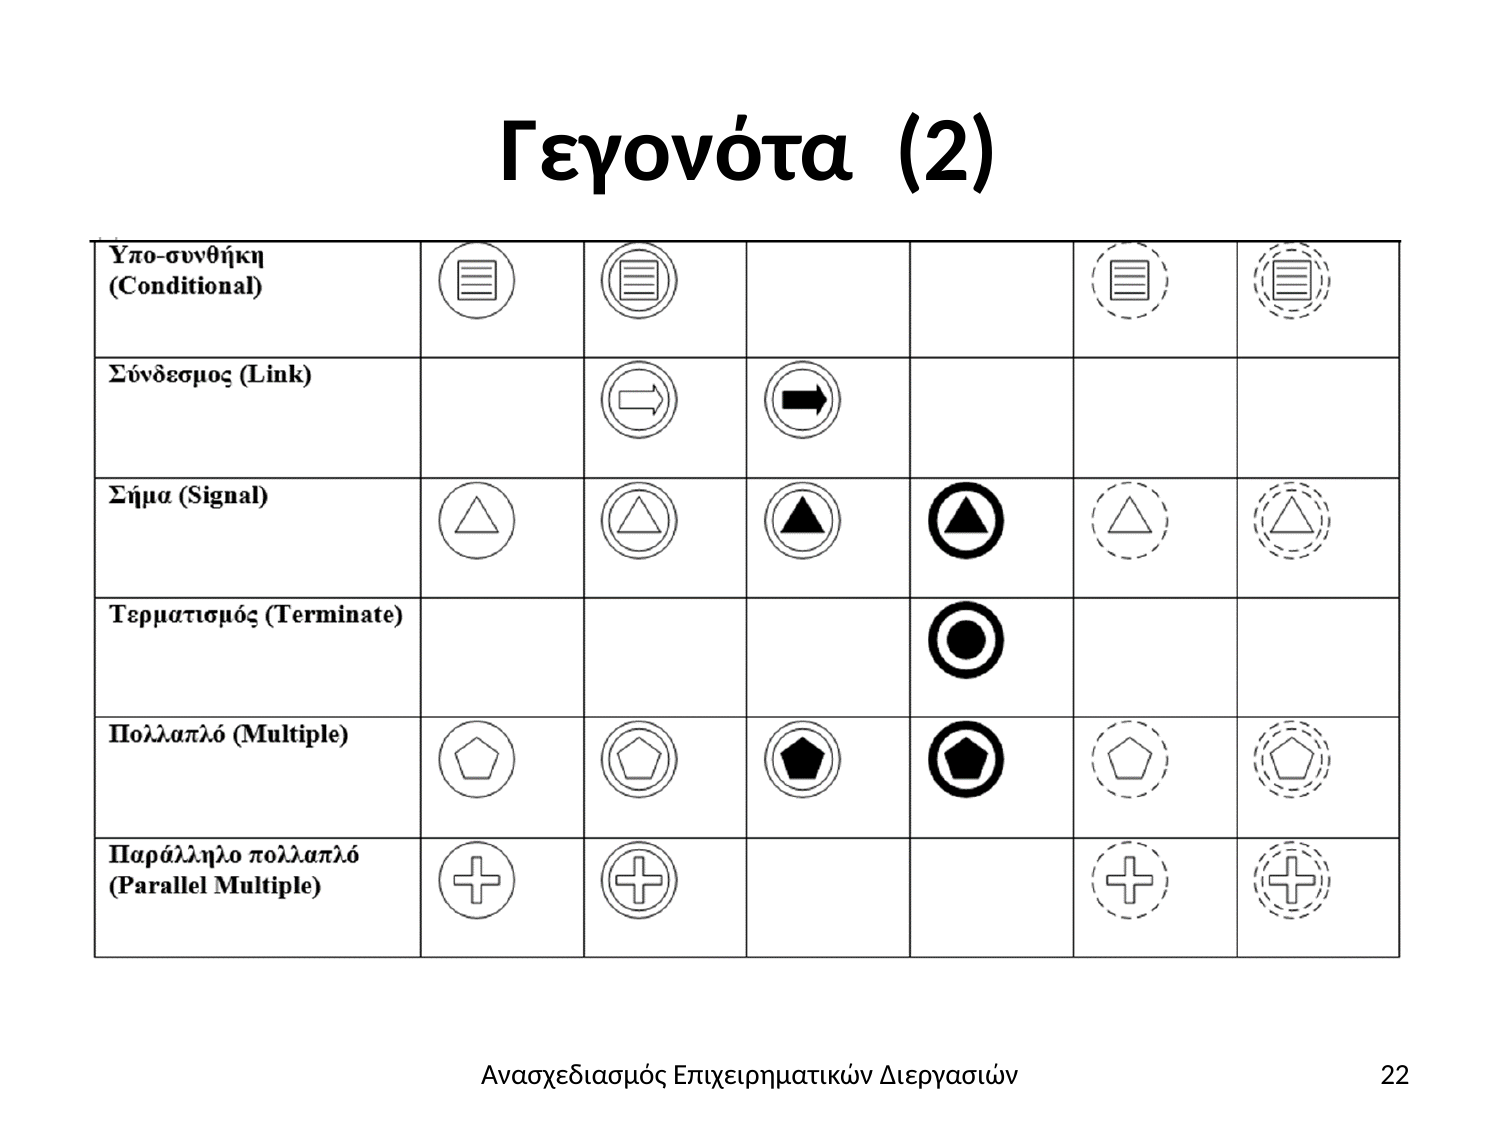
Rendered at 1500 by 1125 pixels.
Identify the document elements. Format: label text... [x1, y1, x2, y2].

picture [87, 237, 1413, 968]
title Γεγονότα (2) [31, 50, 1469, 238]
footer Ανασχεδιασμός Επιχειρηματικών Διεργασιών [450, 1042, 1050, 1103]
slide_number 22 [1074, 1042, 1425, 1103]
